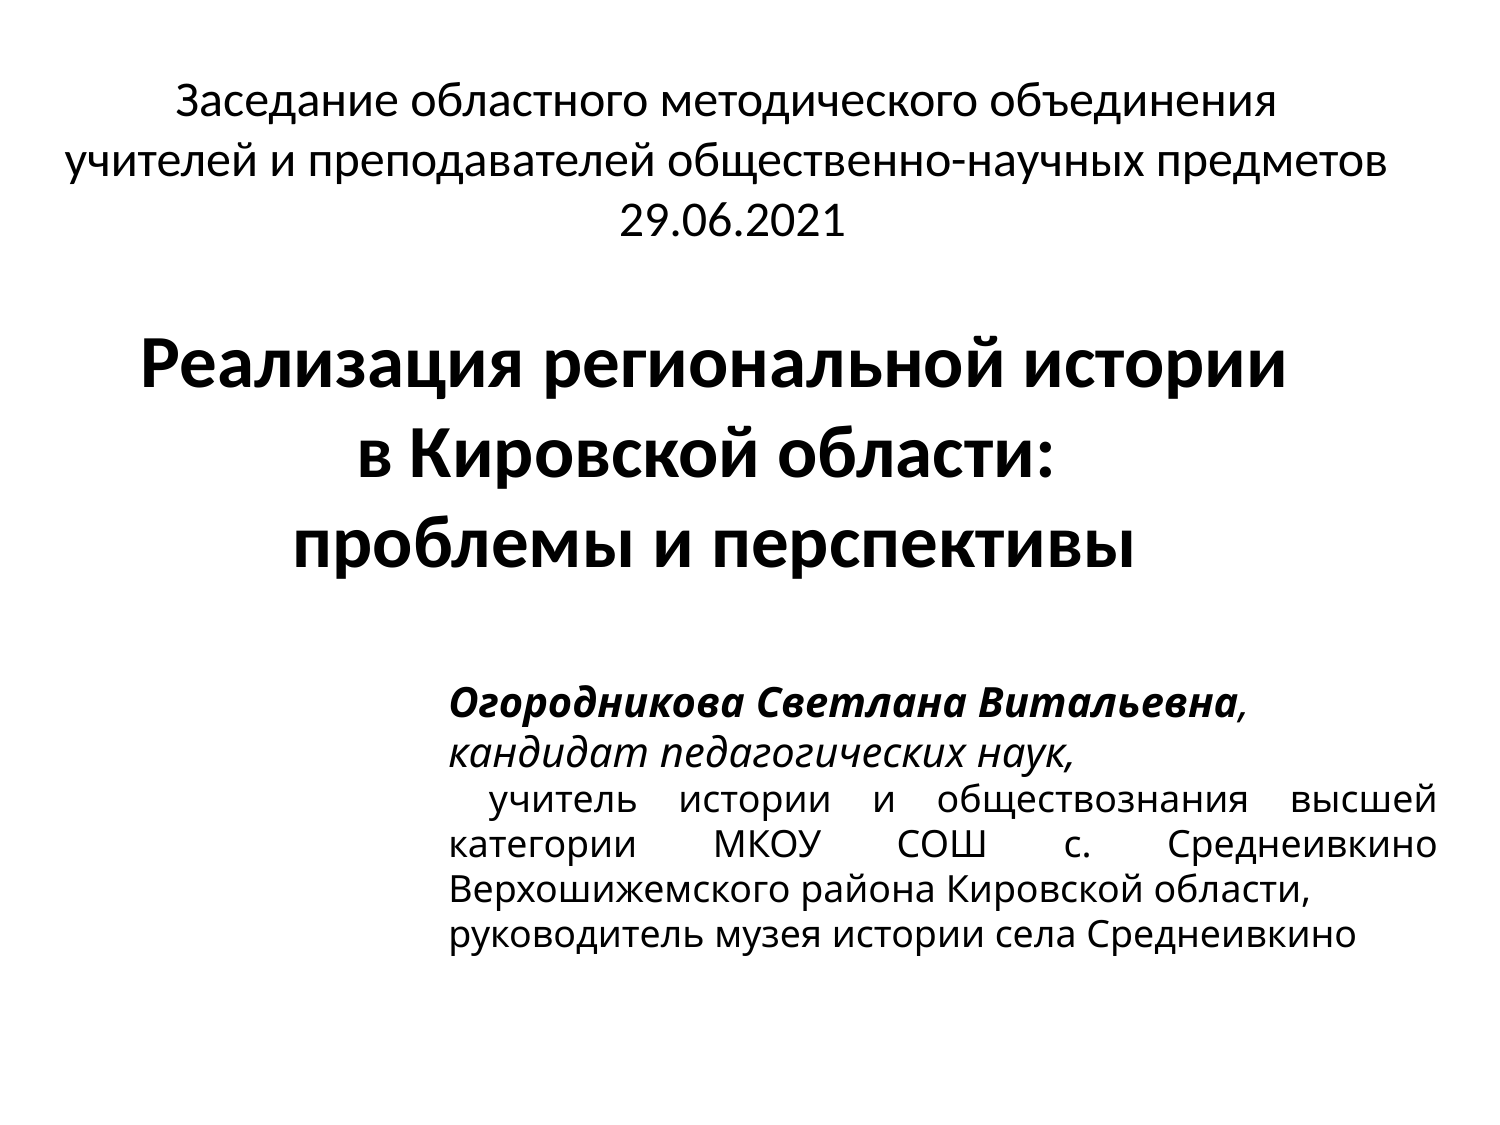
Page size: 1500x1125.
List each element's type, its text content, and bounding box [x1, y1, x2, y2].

title Заседание областного методического объединения учителей и преподавателей общественно-научных предметов 29.06.2021 [0, 45, 1465, 329]
text_box Реализация региональной истории в Кировской области: проблемы и перспективы [117, 304, 1313, 680]
text_box Огородникова Светлана Витальевна, кандидат педагогических наук, учитель истории и обществознания высшей категории МКОУ СОШ с. Среднеивкино Верхошижемского района Кировской области, руководитель музея истории села Среднеивкино [433, 667, 1453, 1008]
